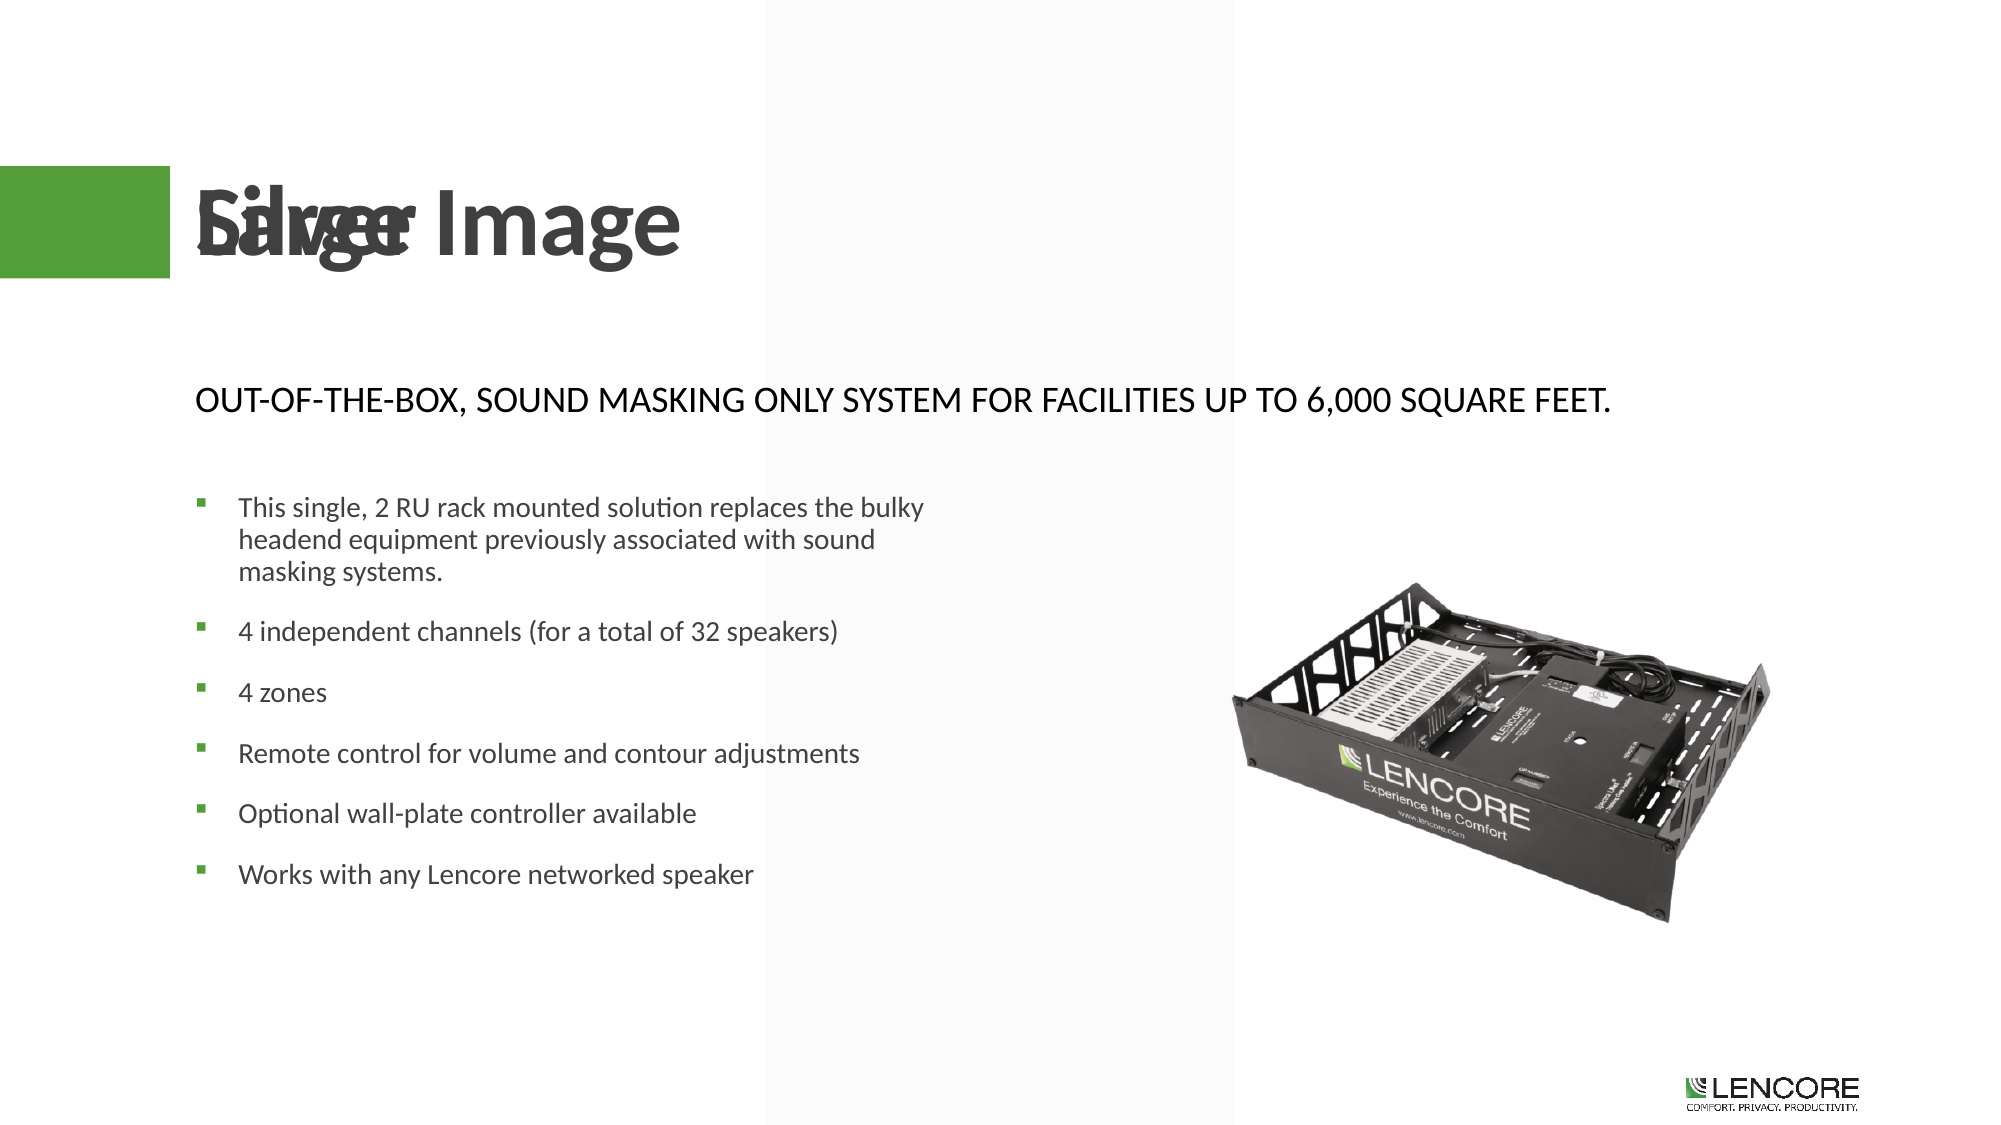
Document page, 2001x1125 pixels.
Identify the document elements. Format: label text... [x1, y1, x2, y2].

list Out-of-the-box, sound masking only system for facilities up to 6,000 square feet. [180, 337, 1845, 459]
picture [1677, 1071, 1870, 1118]
picture [1074, 431, 1931, 1003]
list This single, 2 RU rack mounted solution replaces the bulky headend equipment previously associated with sound masking systems. 4 independent channels (for a total of 32 speakers) 4 zones Remote control for volume and contour adjustments Optional wall-plate controller available Works with any Lencore networked speaker [194, 485, 956, 963]
title Large Image [180, 47, 1830, 285]
